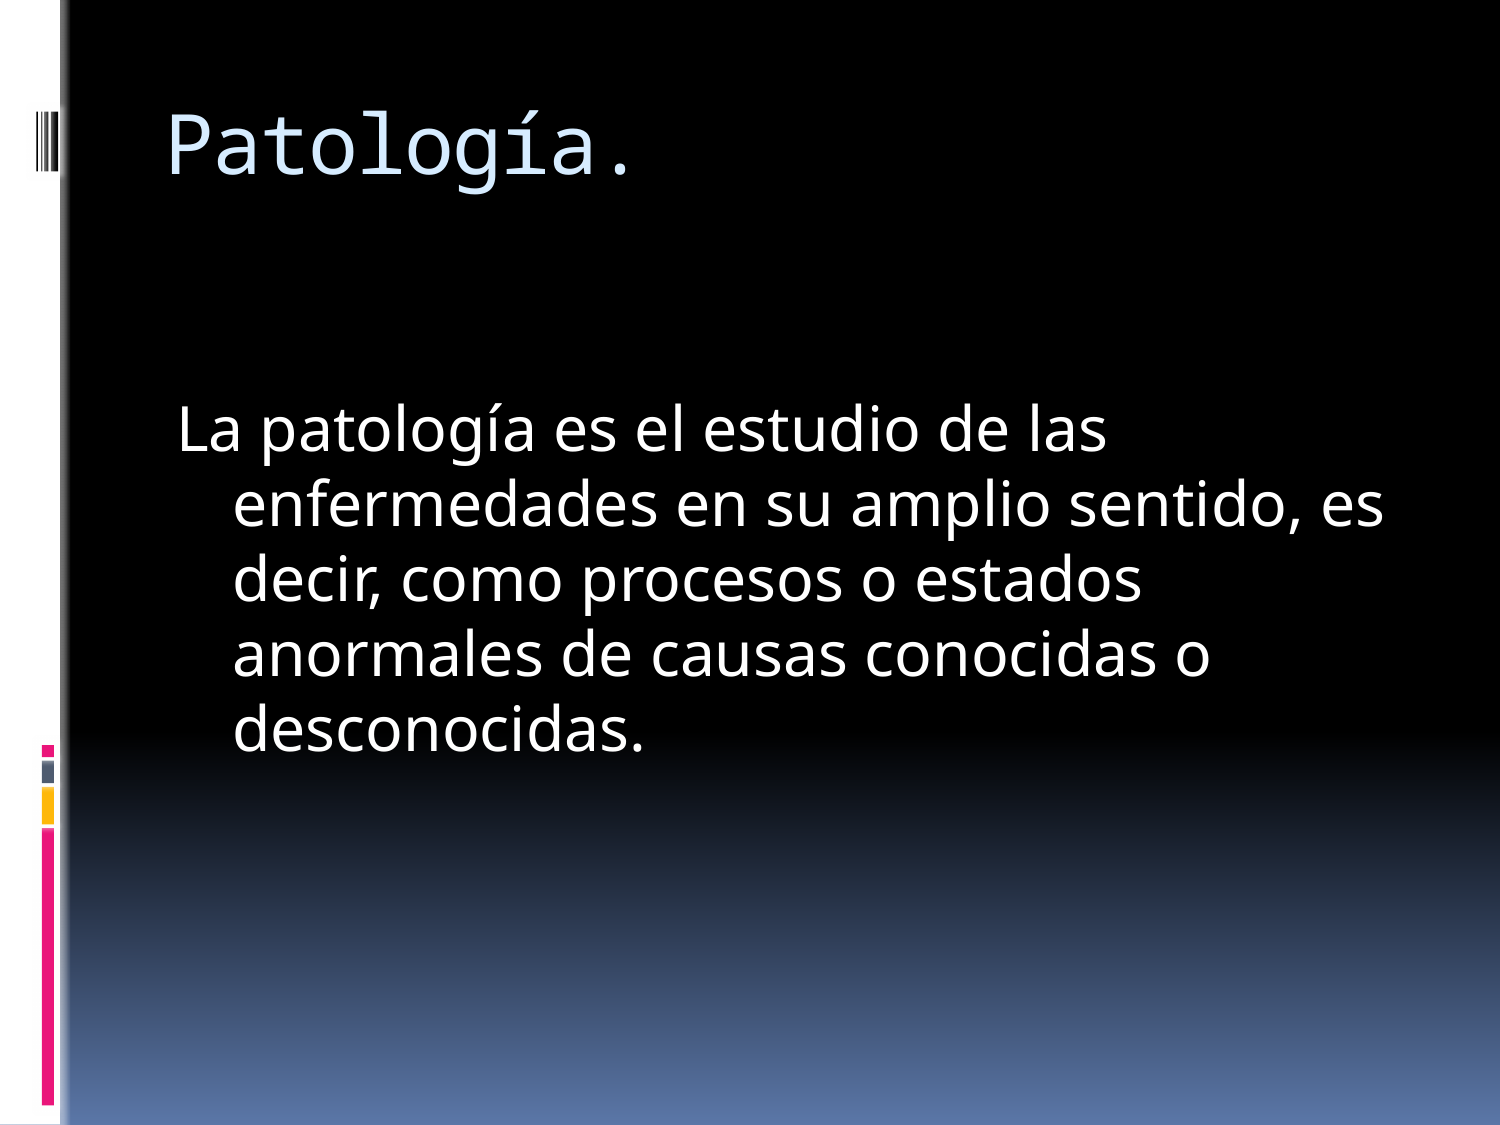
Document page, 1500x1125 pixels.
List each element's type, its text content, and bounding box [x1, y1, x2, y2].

list La patología es el estudio de las enfermedades en su amplio sentido, es decir, como procesos o estados anormales de causas conocidas o desconocidas. [150, 292, 1425, 1043]
title Patología. [150, 83, 1425, 234]
